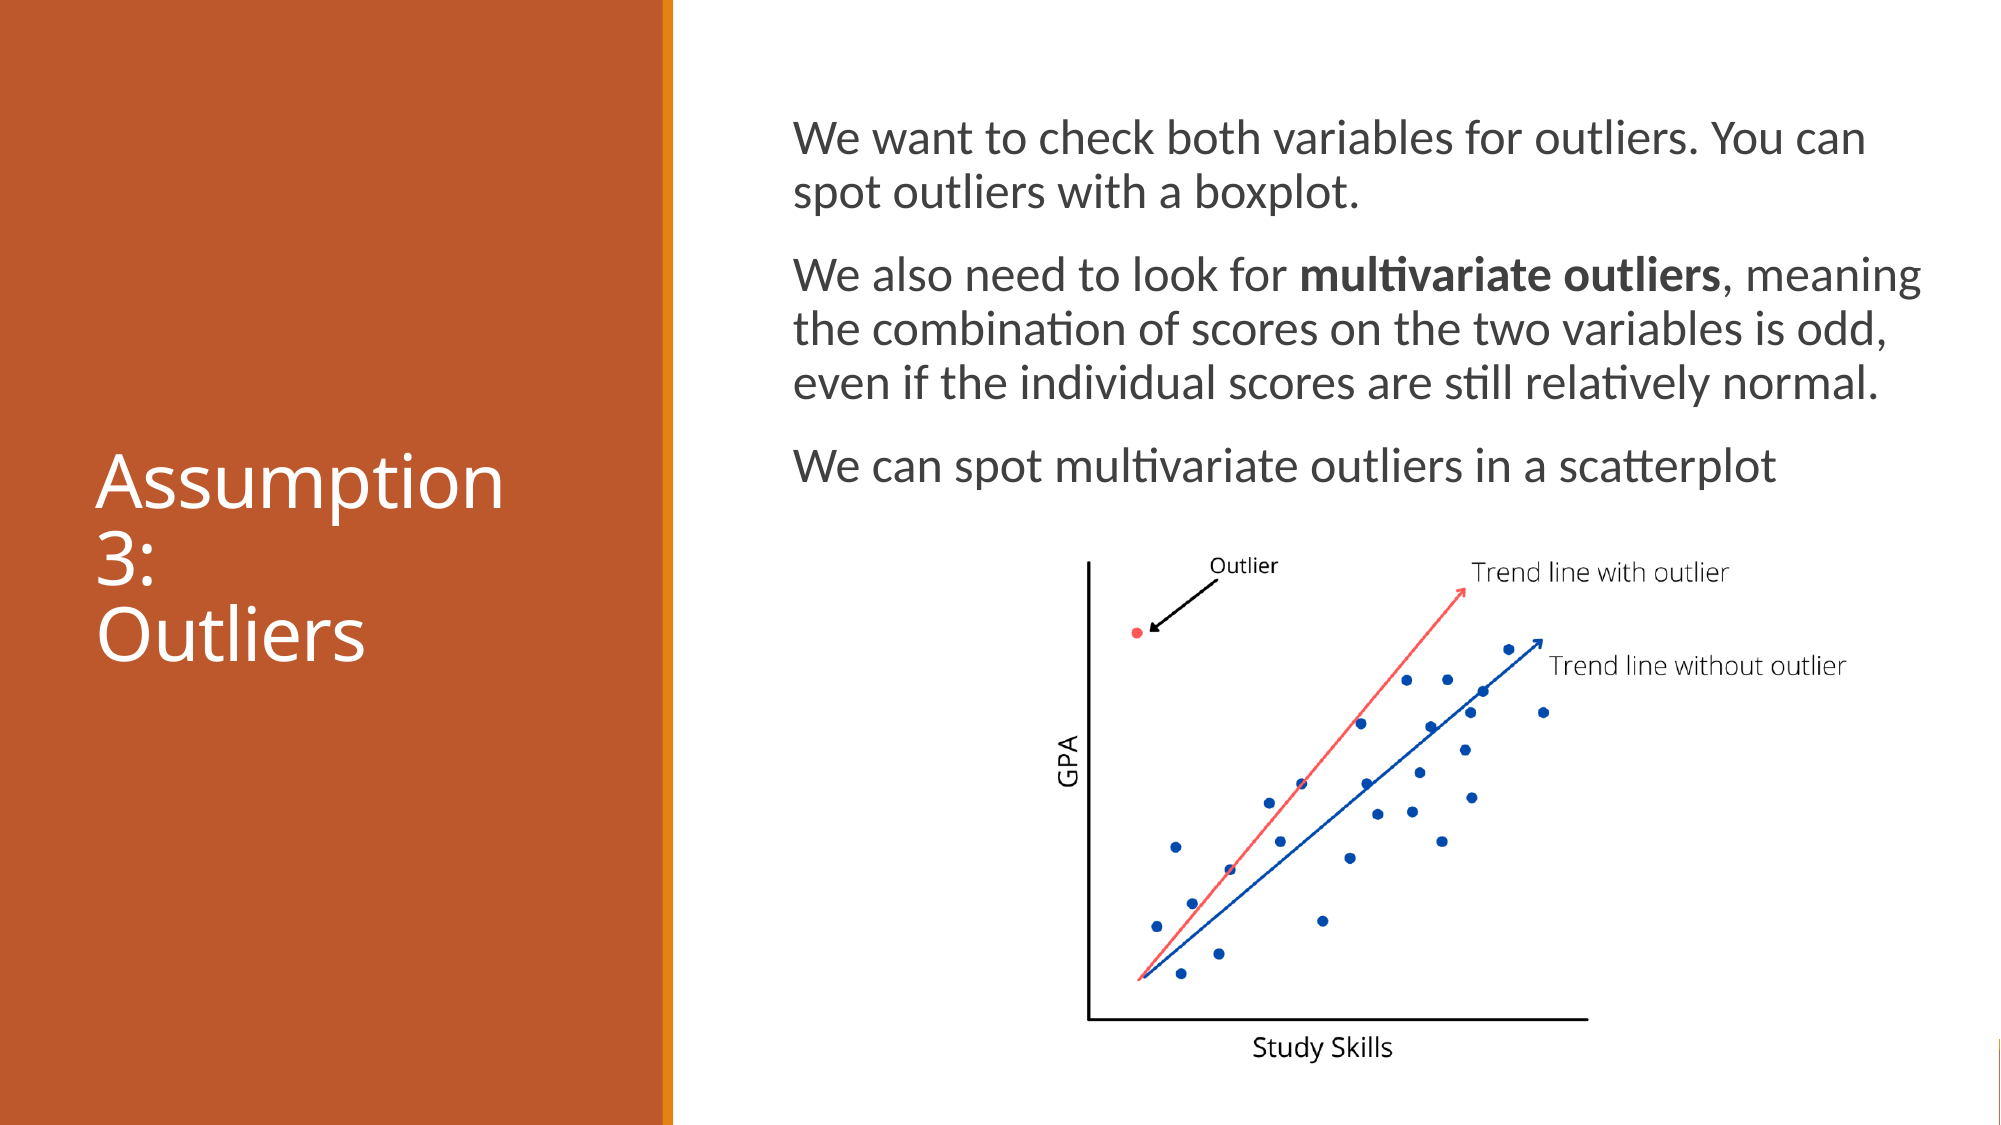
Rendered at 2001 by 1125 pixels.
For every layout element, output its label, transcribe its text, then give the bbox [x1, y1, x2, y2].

text_box [661, 0, 674, 1125]
text_box [674, 0, 2000, 1125]
picture [768, 498, 1885, 1125]
text_box [0, 0, 661, 1125]
list We want to check both variables for outliers. You can spot outliers with a boxplot. We also need to look for multivariate outliers, meaning the combination of scores on the two variables is odd, even if the individual scores are still relatively normal. We can spot multivariate outliers in a scatterplot [777, 77, 1950, 527]
title Assumption 3: Outliers [80, 99, 587, 1026]
